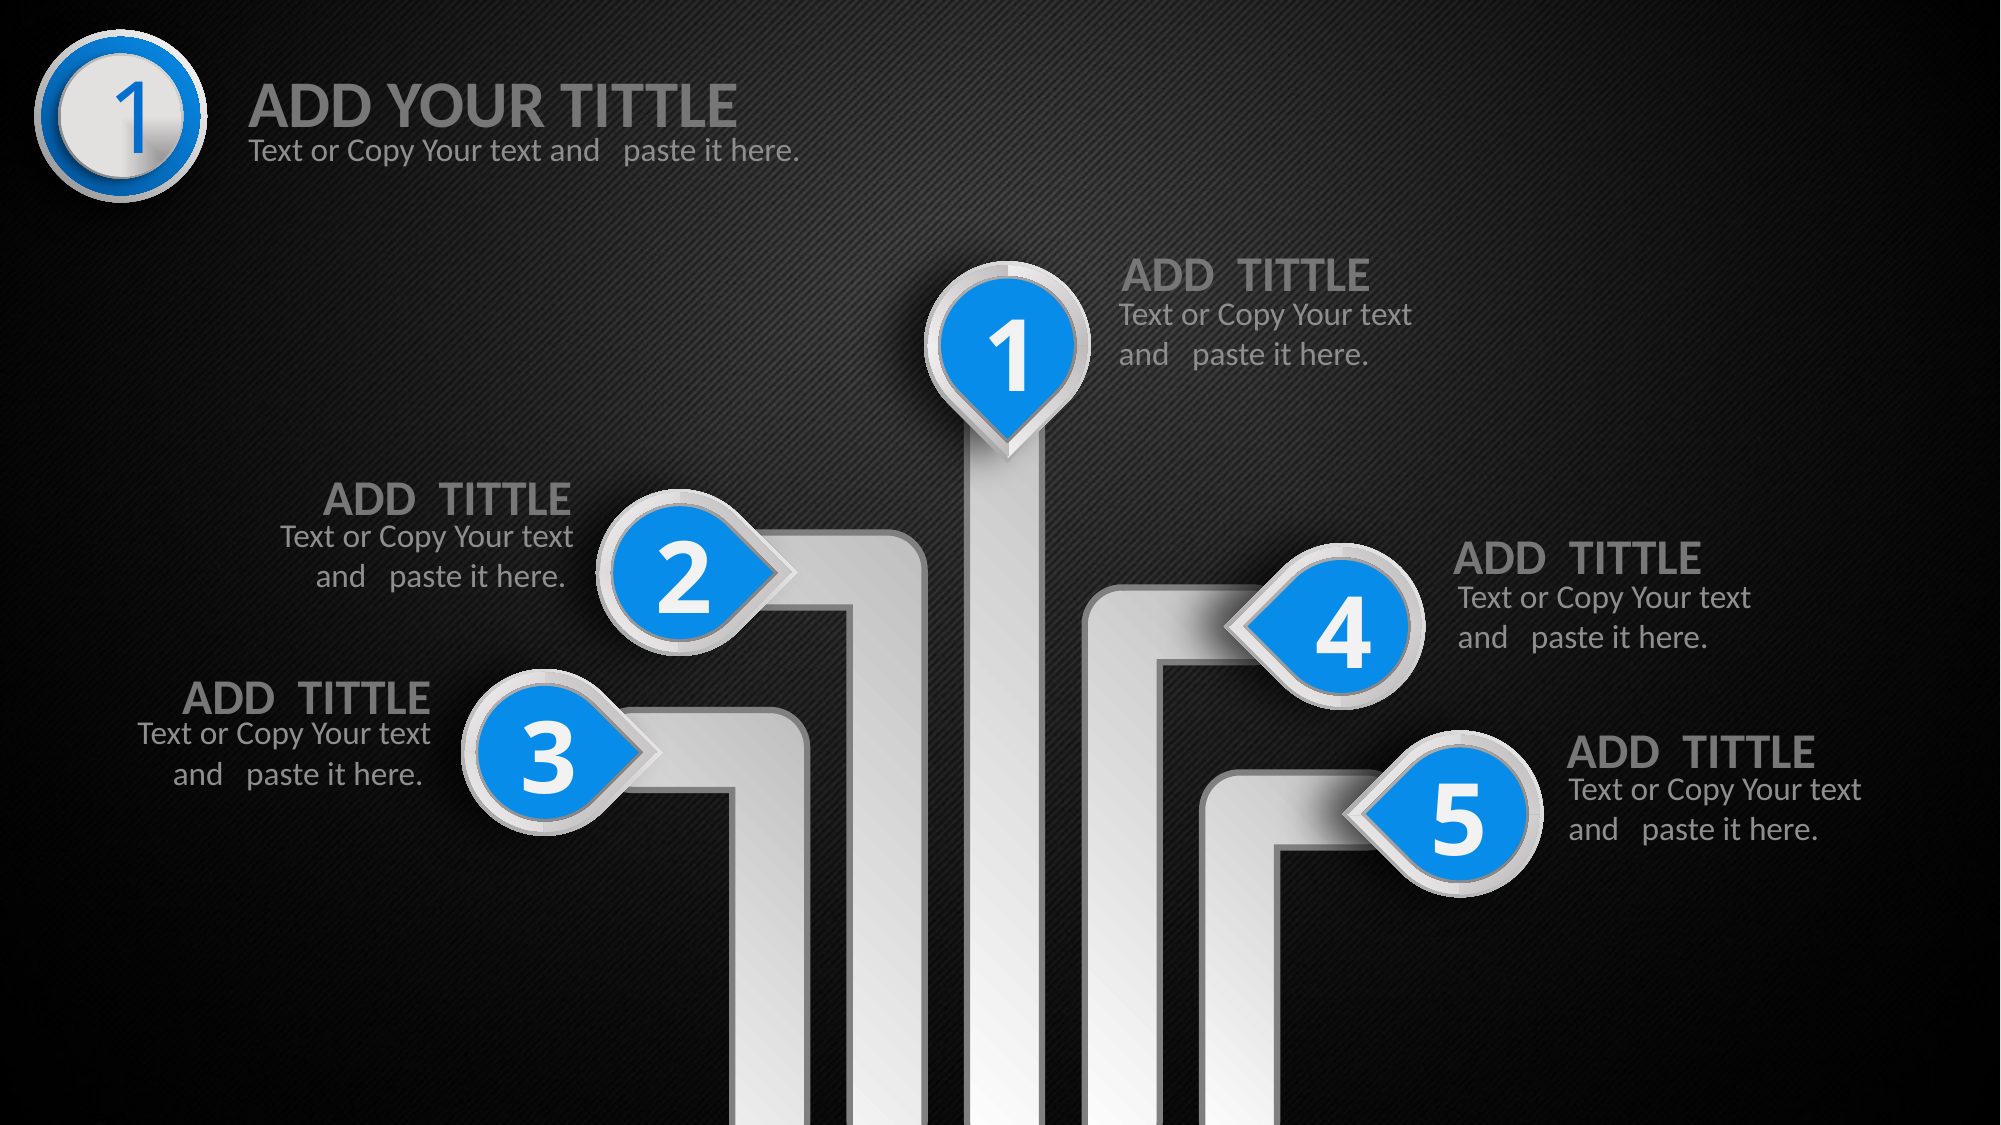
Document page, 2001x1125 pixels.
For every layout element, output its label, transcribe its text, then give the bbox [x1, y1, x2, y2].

text_box Text or Copy Your text and paste it here. [233, 120, 883, 176]
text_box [923, 260, 1096, 1125]
text_box ADD TITTLE [282, 458, 613, 534]
text_box Text or Copy Your text and paste it here. [1553, 760, 1907, 855]
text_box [595, 484, 925, 1125]
text_box Text or Copy Your text and paste it here. [1442, 567, 1797, 663]
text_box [34, 29, 208, 203]
text_box ADD TITTLE [142, 657, 472, 732]
text_box ADD TITTLE [1081, 233, 1411, 309]
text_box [1084, 542, 1426, 1125]
picture [0, 0, 2001, 1125]
text_box ADD TITTLE [1413, 516, 1743, 592]
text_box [460, 663, 808, 1125]
text_box ADD TITTLE [1526, 711, 1857, 786]
text_box ADD YOUR TITTLE [233, 53, 985, 149]
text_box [1202, 729, 1544, 1125]
text_box Text or Copy Your text and paste it here. [1104, 285, 1458, 380]
text_box Text or Copy Your text and paste it here. [235, 506, 590, 602]
text_box Text or Copy Your text and paste it here. [93, 704, 447, 799]
